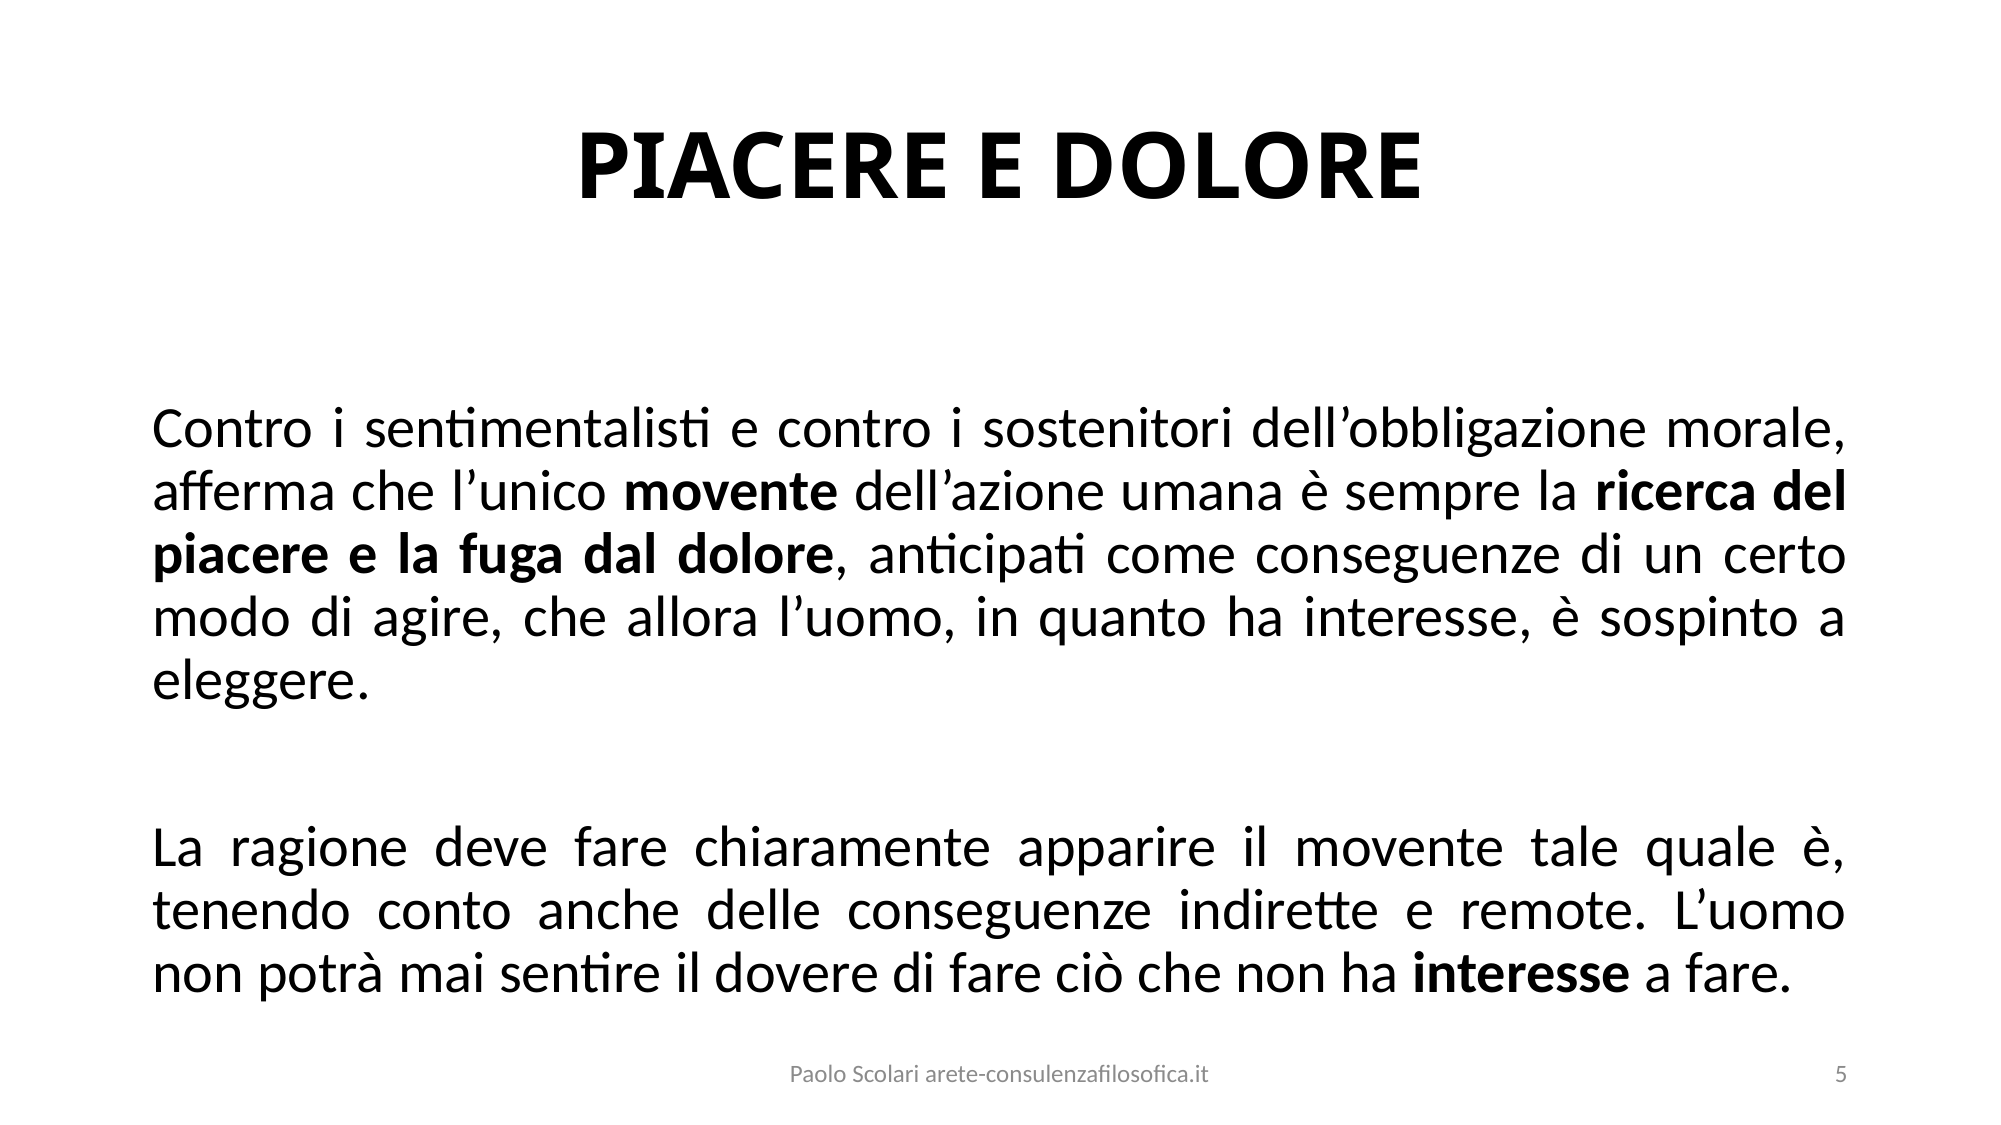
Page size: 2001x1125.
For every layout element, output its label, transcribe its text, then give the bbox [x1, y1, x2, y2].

slide_number 5 [1412, 1042, 1863, 1103]
footer Paolo Scolari arete-consulenzafilosofica.it [662, 1042, 1338, 1103]
list Contro i sentimentalisti e contro i sostenitori dell’obbligazione morale, afferma che l’unico movente dell’azione umana è sempre la ricerca del piacere e la fuga dal dolore, anticipati come conseguenze di un certo modo di agire, che allora l’uomo, in quanto ha interesse, è sospinto a eleggere. La ragione deve fare chiaramente apparire il movente tale quale è, tenendo conto anche delle conseguenze indirette e remote. L’uomo non potrà mai sentire il dovere di fare ciò che non ha interesse a fare. [137, 299, 1863, 1014]
title PIACERE E DOLORE [137, 59, 1863, 278]
